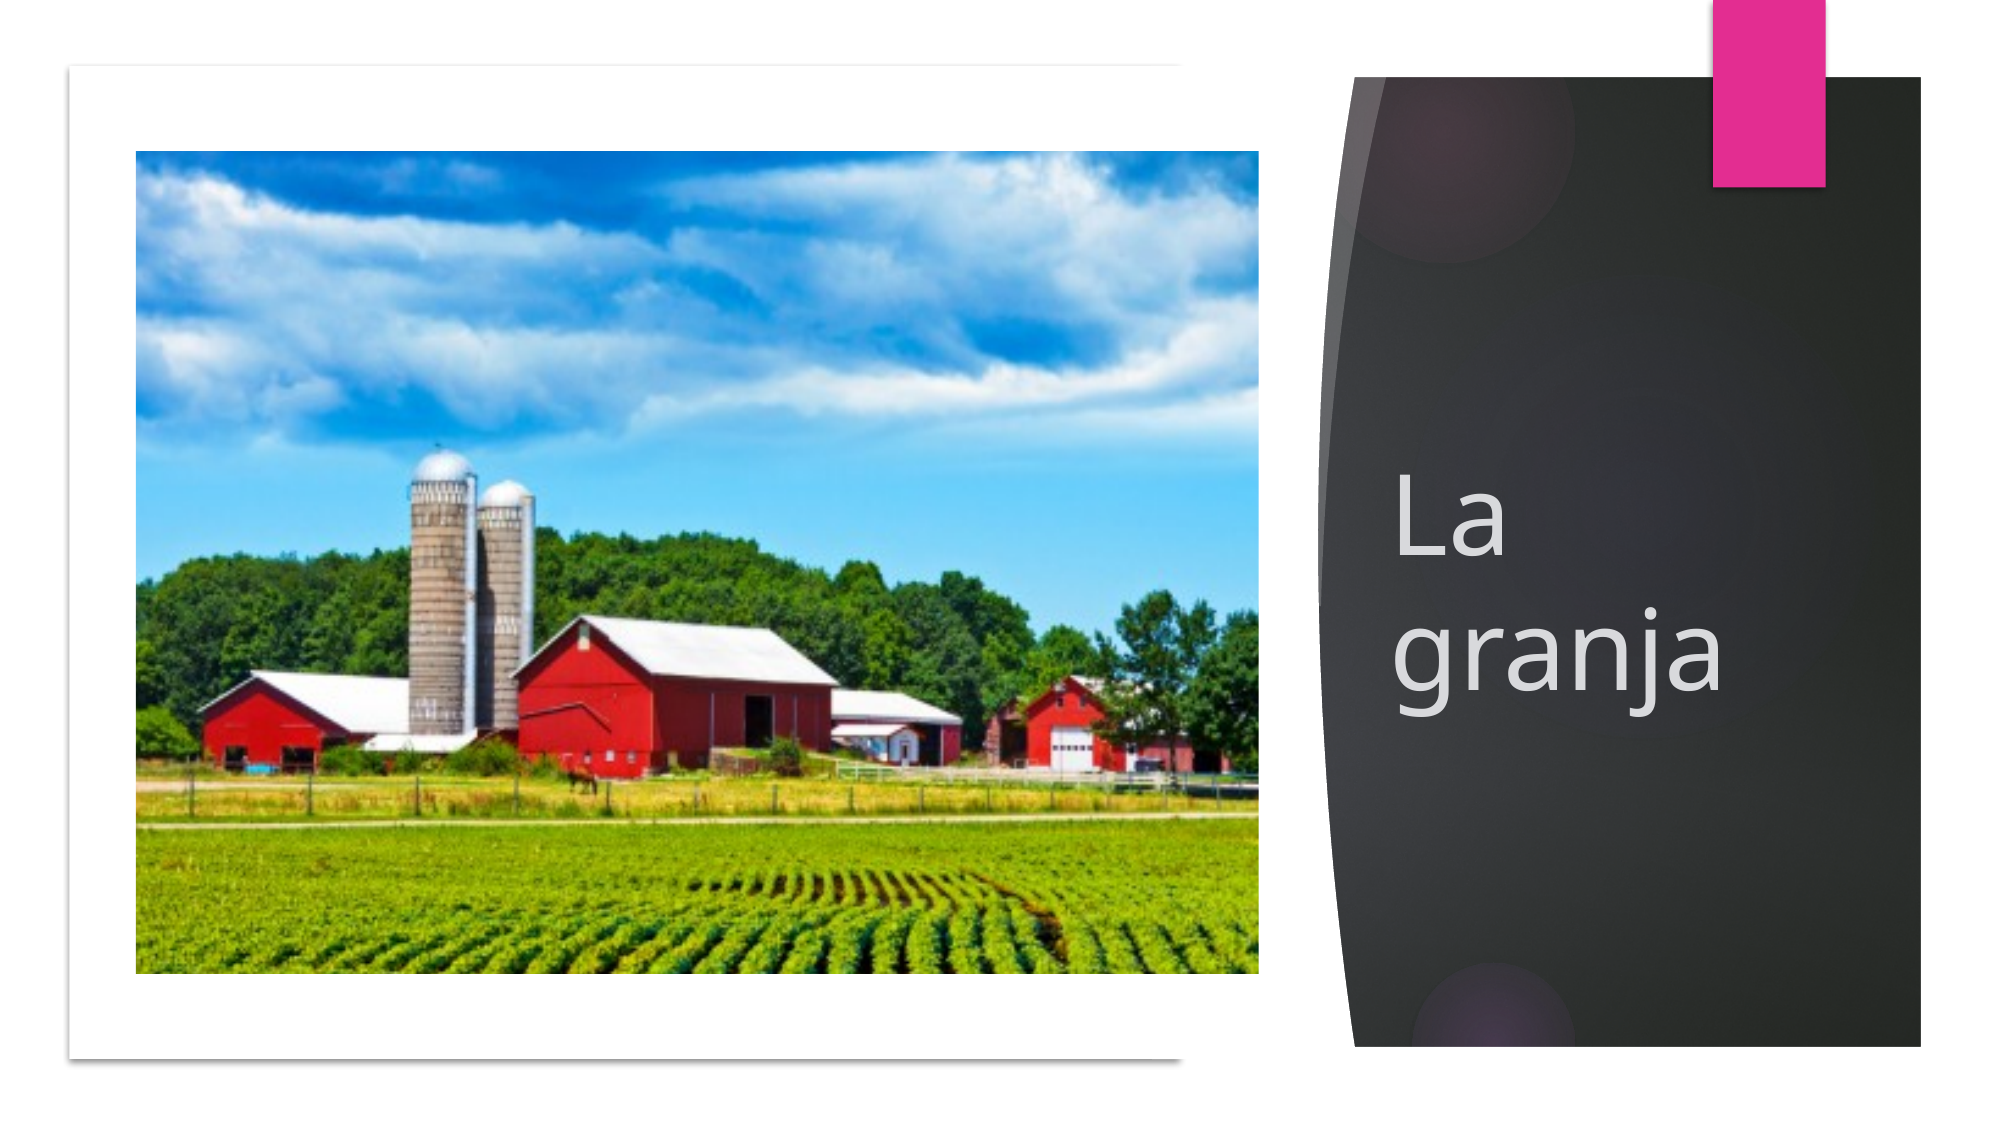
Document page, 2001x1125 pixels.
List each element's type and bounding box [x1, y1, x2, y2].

text_box [0, 0, 2000, 1125]
picture [135, 150, 1259, 975]
text_box [69, 64, 1367, 1060]
